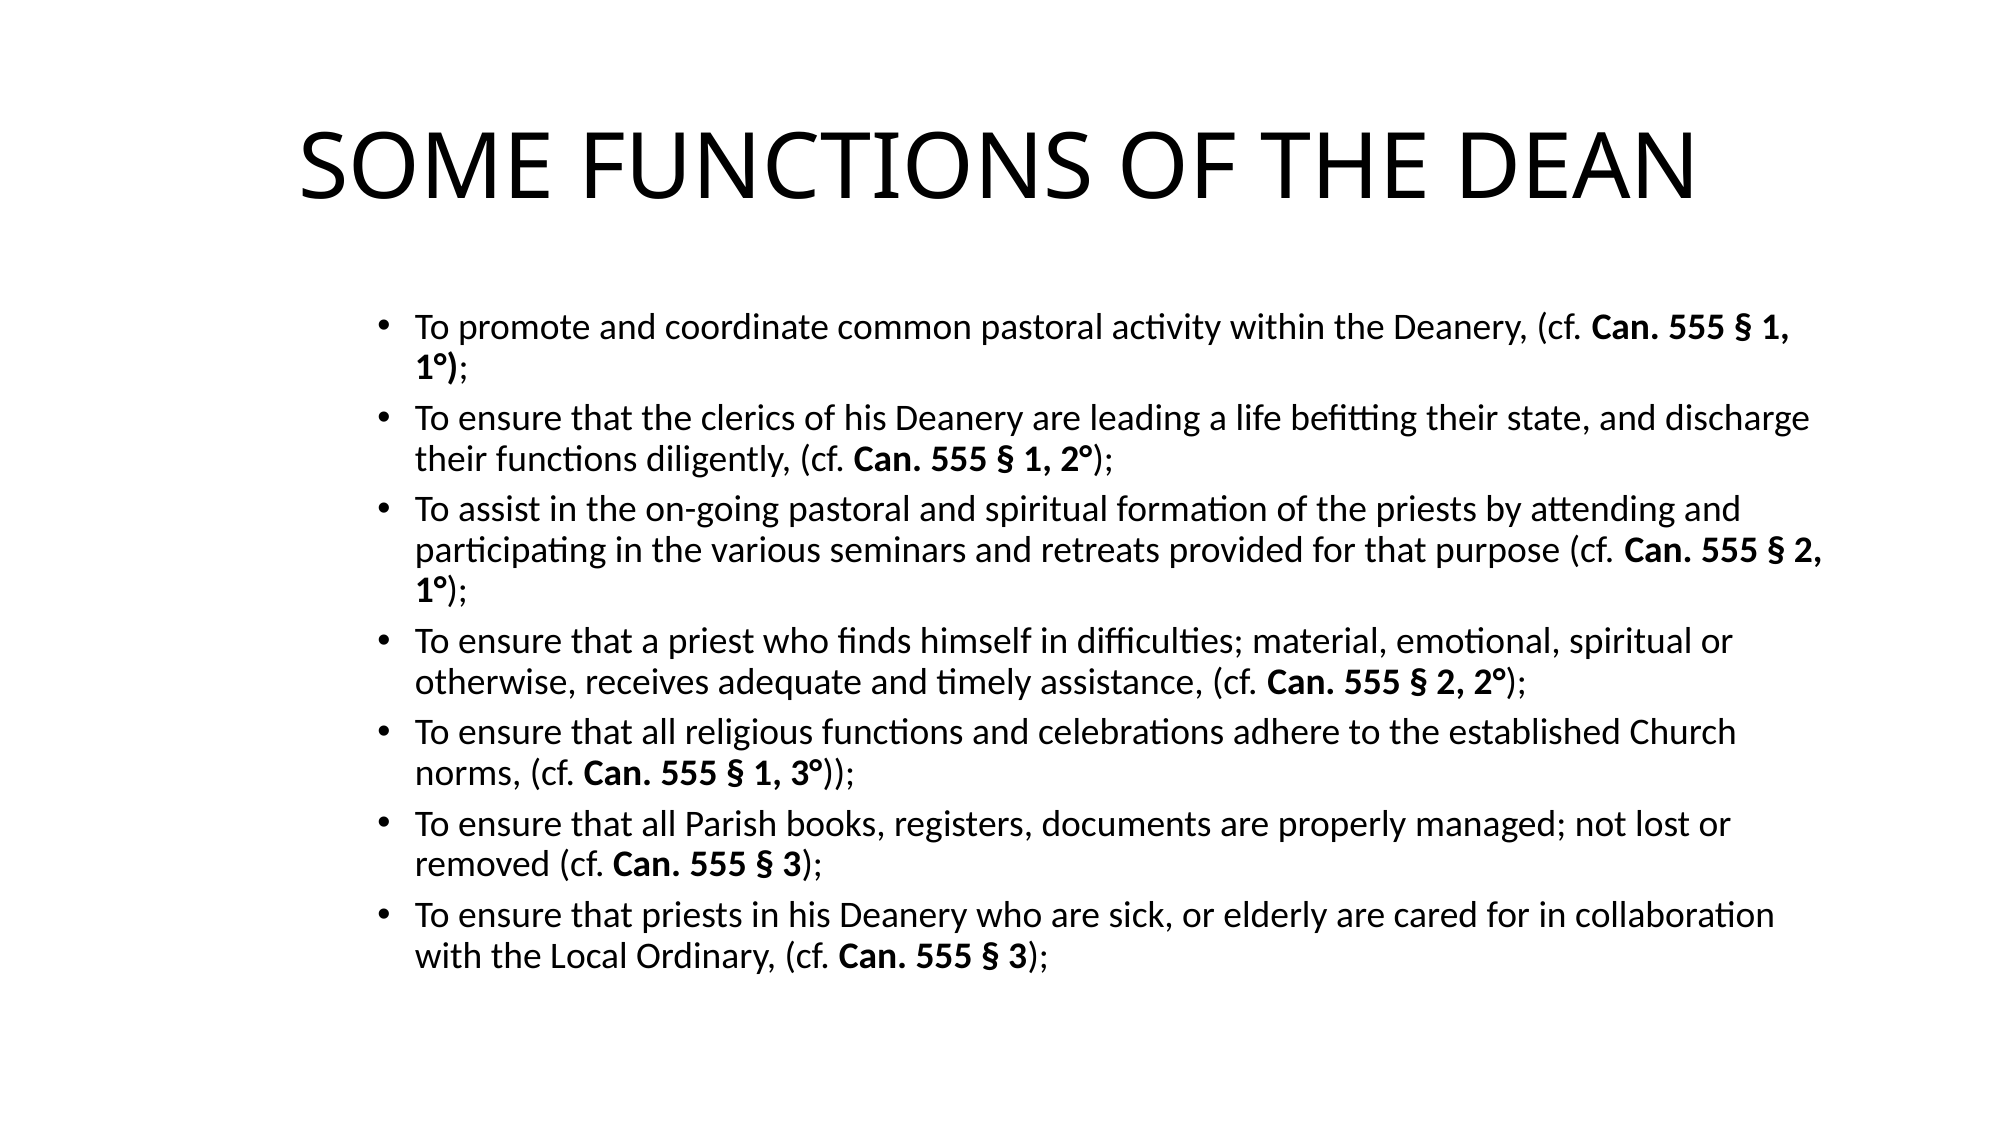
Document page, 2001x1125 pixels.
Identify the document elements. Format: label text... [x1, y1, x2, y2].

list To promote and coordinate common pastoral activity within the Deanery, (cf. Can. 555 § 1, 1°); To ensure that the clerics of his Deanery are leading a life befitting their state, and discharge their functions diligently, (cf. Can. 555 § 1, 2°); To assist in the on-going pastoral and spiritual formation of the priests by attending and participating in the various seminars and retreats provided for that purpose (cf. Can. 555 § 2, 1°); To ensure that a priest who finds himself in difficulties; material, emotional, spiritual or otherwise, receives adequate and timely assistance, (cf. Can. 555 § 2, 2°); To ensure that all religious functions and celebrations adhere to the established Church norms, (cf. Can. 555 § 1, 3°)); To ensure that all Parish books, registers, documents are properly managed; not lost or removed (cf. Can. 555 § 3); To ensure that priests in his Deanery who are sick, or elderly are cared for in collaboration with the Local Ordinary, (cf. Can. 555 § 3); [137, 299, 1863, 1014]
title SOME FUNCTIONS OF THE DEAN [137, 59, 1863, 278]
